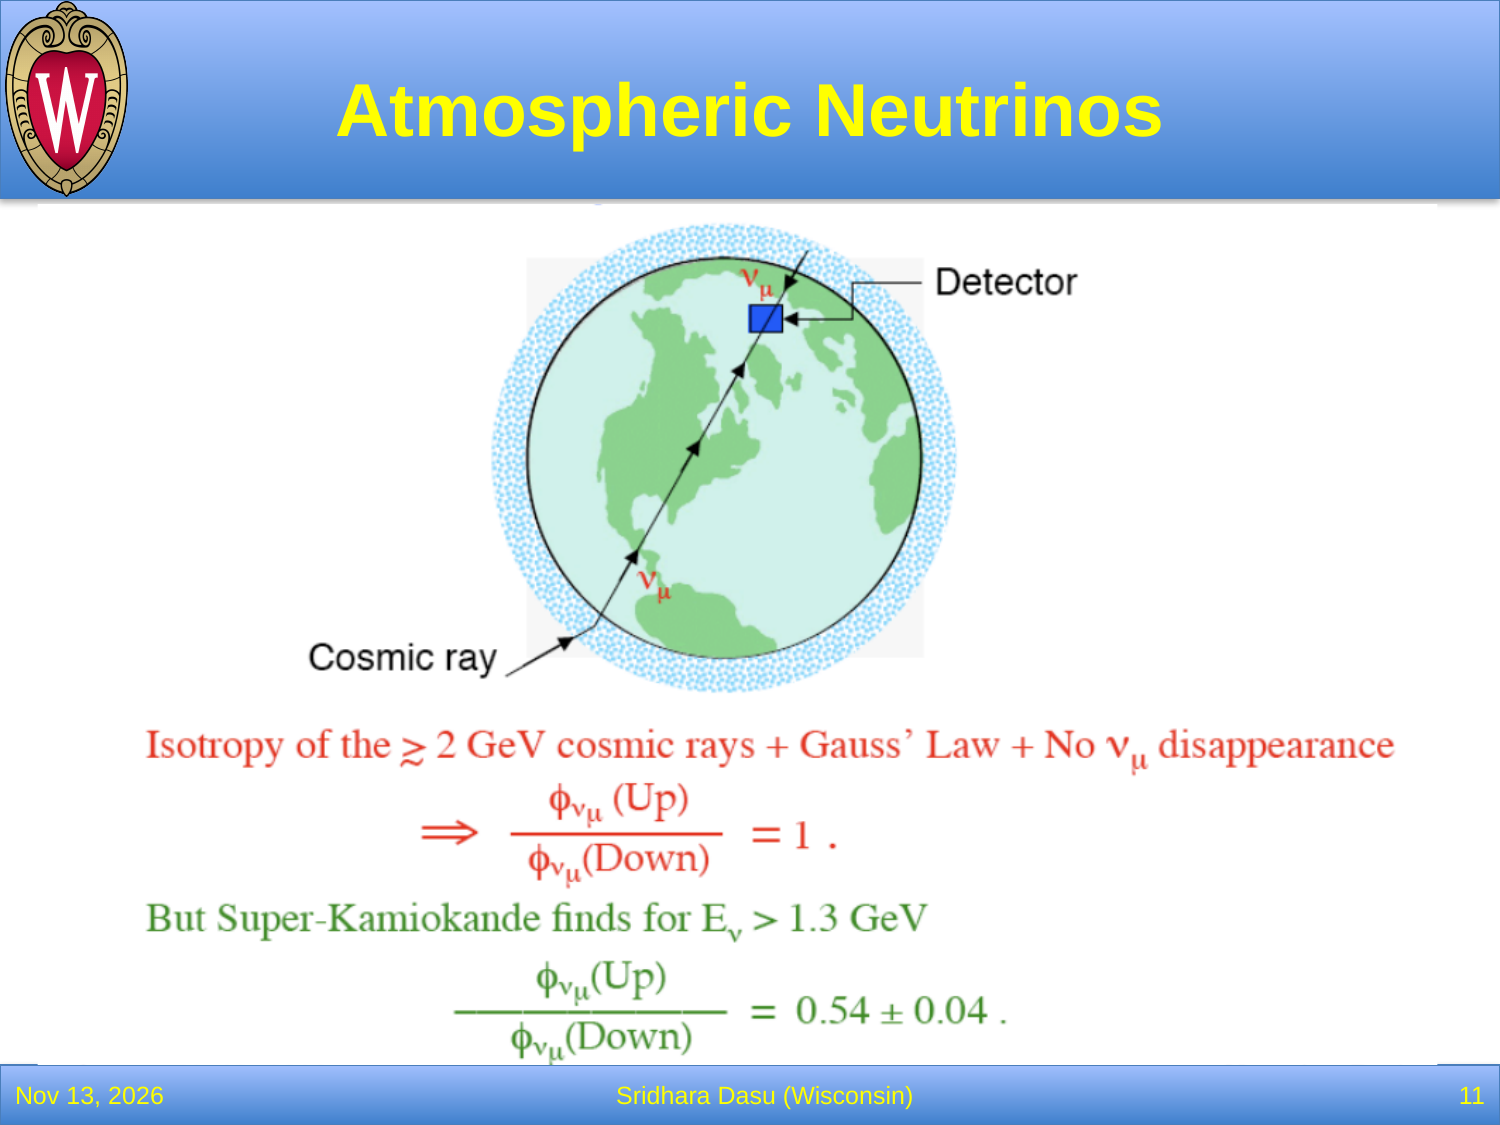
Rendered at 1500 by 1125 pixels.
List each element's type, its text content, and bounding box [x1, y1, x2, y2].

slide_number 11 [1325, 1065, 1500, 1125]
picture [37, 204, 1438, 1066]
footer Sridhara Dasu (Wisconsin) [205, 1075, 1325, 1125]
slide_number 27-Apr-22 [0, 1065, 205, 1125]
picture [5, 1, 128, 197]
title Atmospheric Neutrinos [74, 12, 1426, 201]
